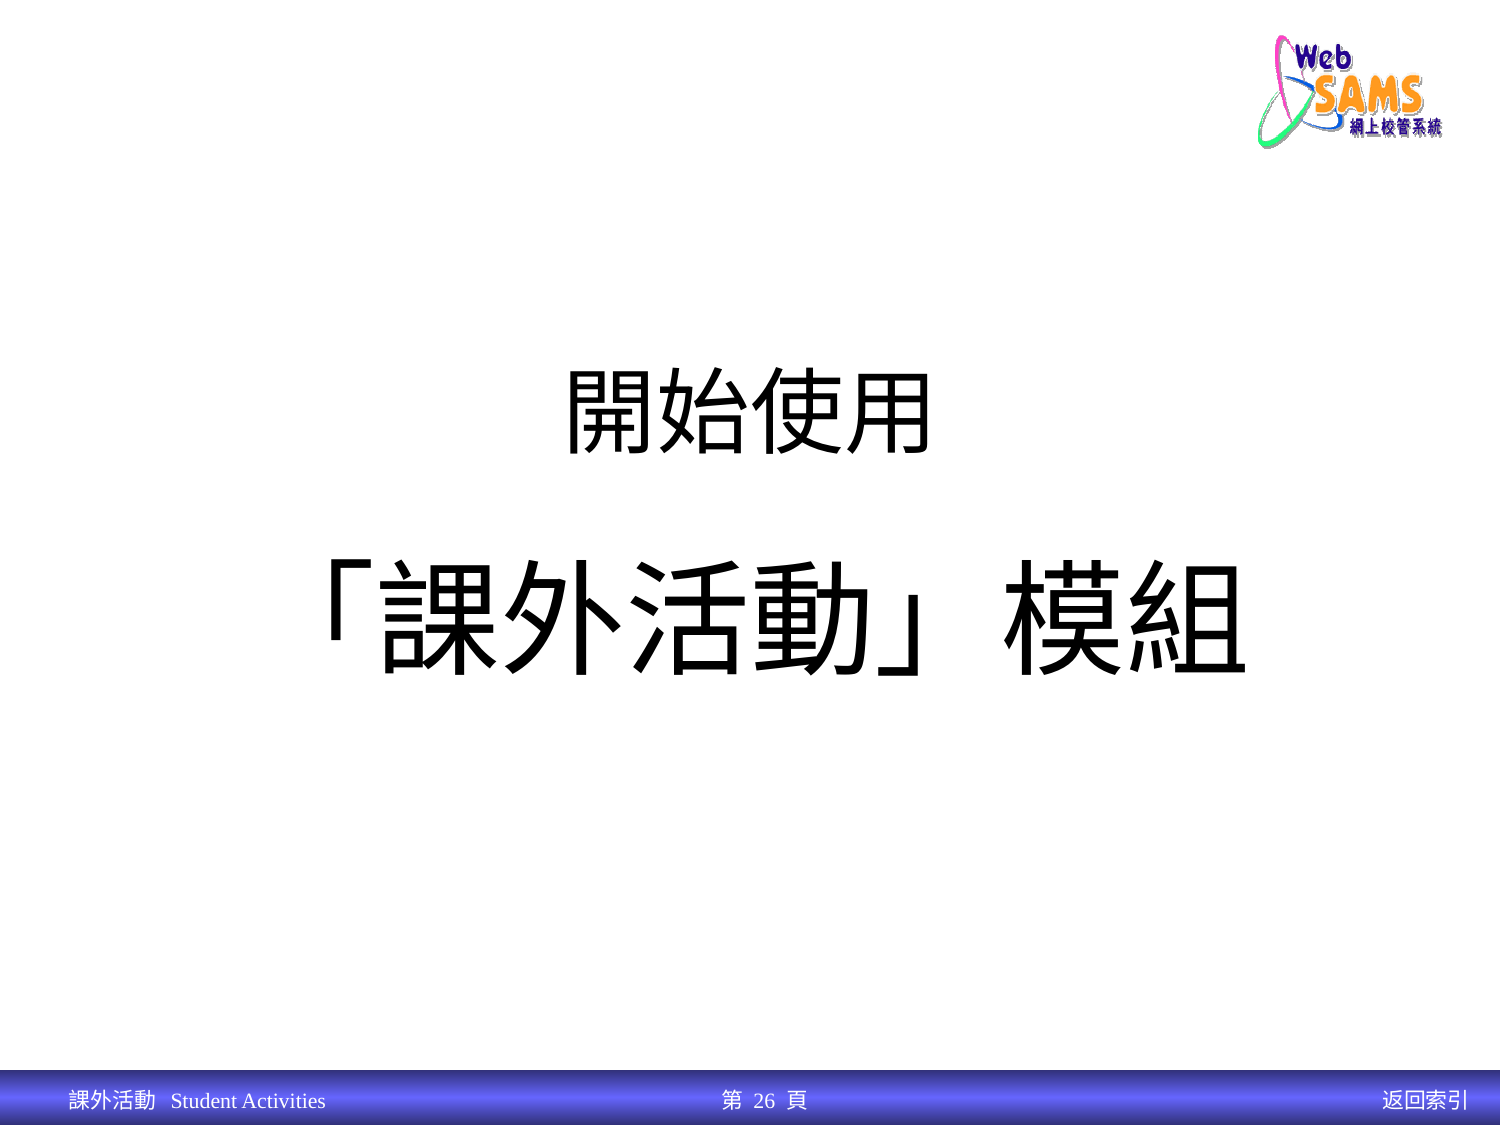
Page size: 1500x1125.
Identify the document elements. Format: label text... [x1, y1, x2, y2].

text_box 開始使用 「課外活動」模組 [218, 290, 1282, 696]
picture [1254, 28, 1451, 167]
